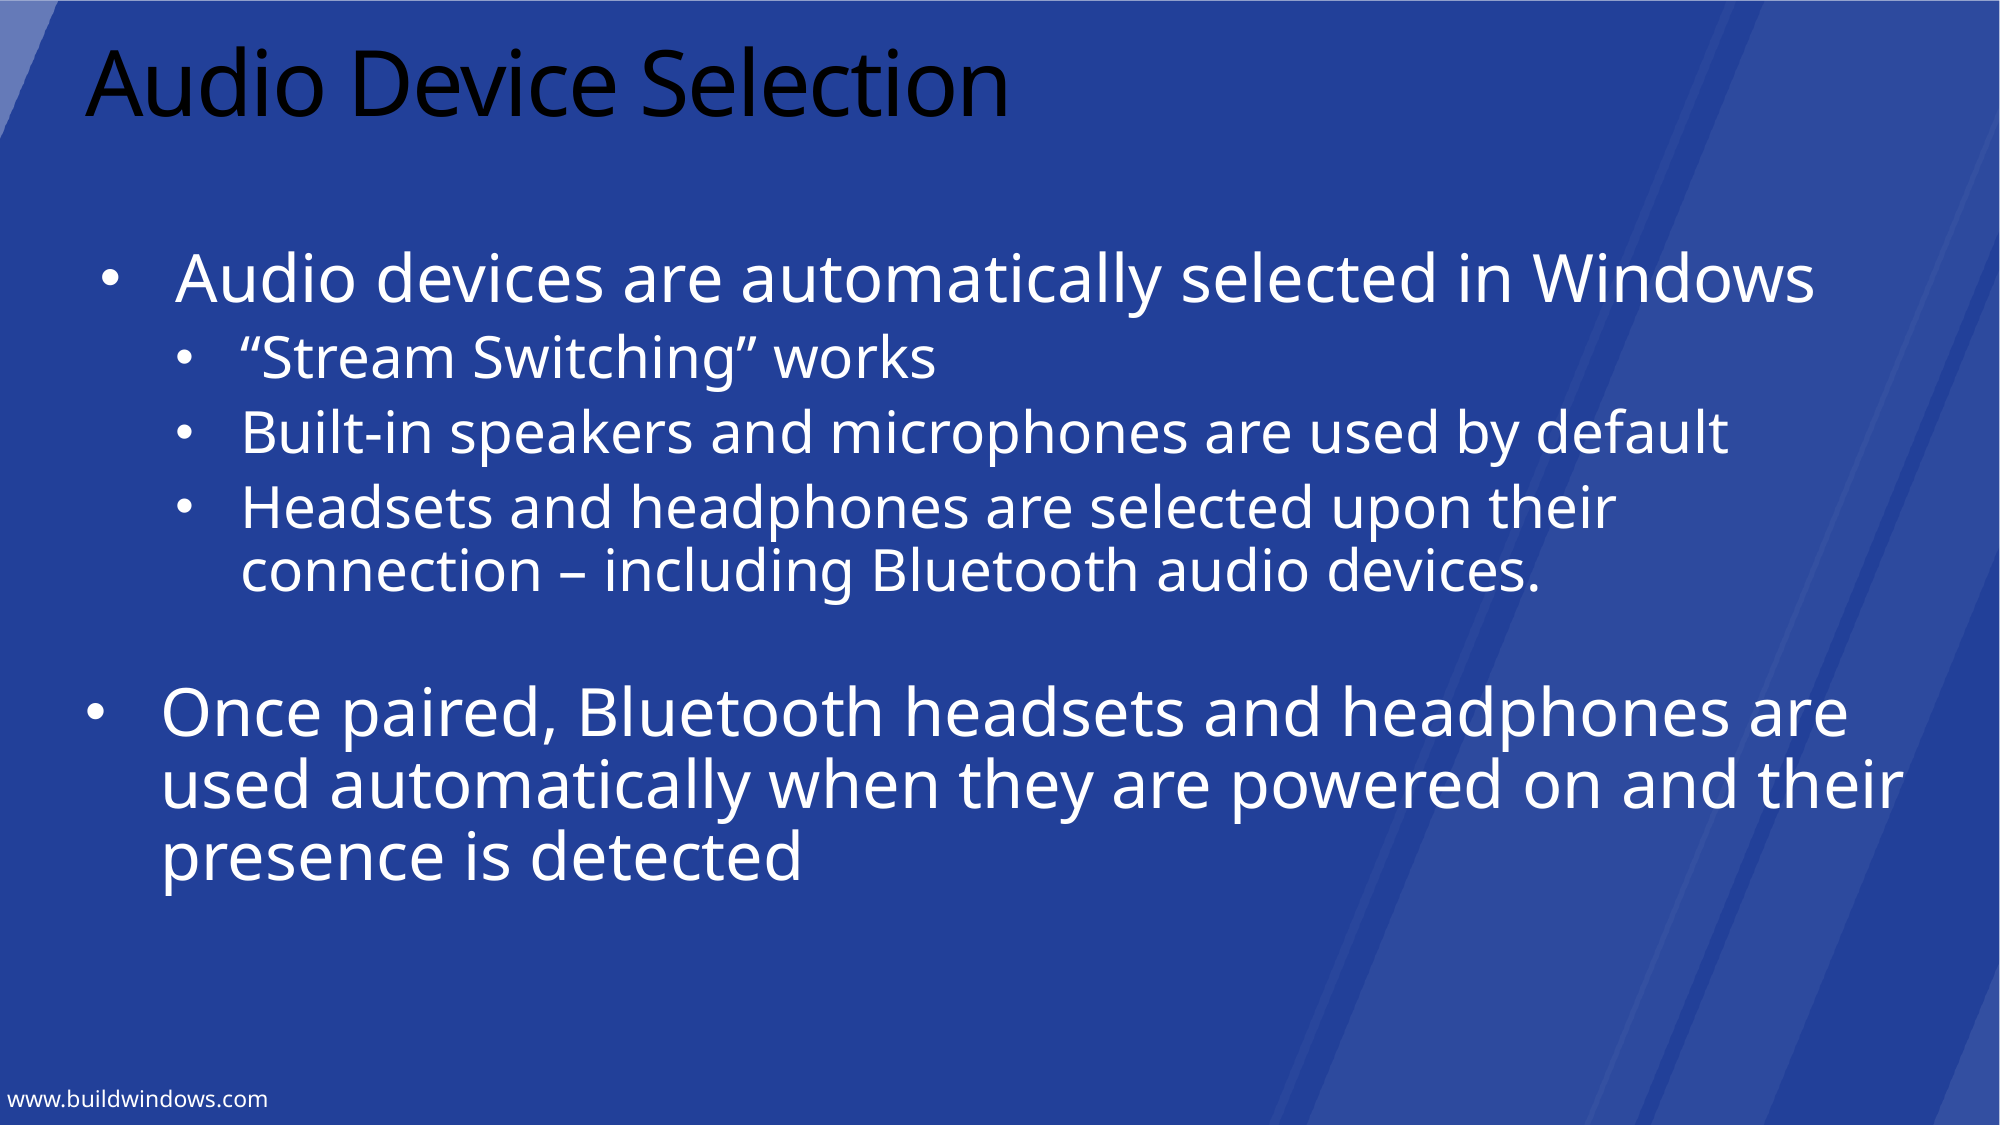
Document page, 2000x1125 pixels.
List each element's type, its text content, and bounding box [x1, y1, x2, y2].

title Audio Device Selection [85, 37, 1914, 138]
picture [0, 0, 2000, 1125]
text_box Once paired, Bluetooth headsets and headphones are used automatically when they are powered on and their presence is detected [85, 678, 1914, 895]
text_box Audio devices are automatically selected in Windows “Stream Switching” works Built-in speakers and microphones are used by default Headsets and headphones are selected upon their connection – including Bluetooth audio devices. [85, 237, 1914, 555]
